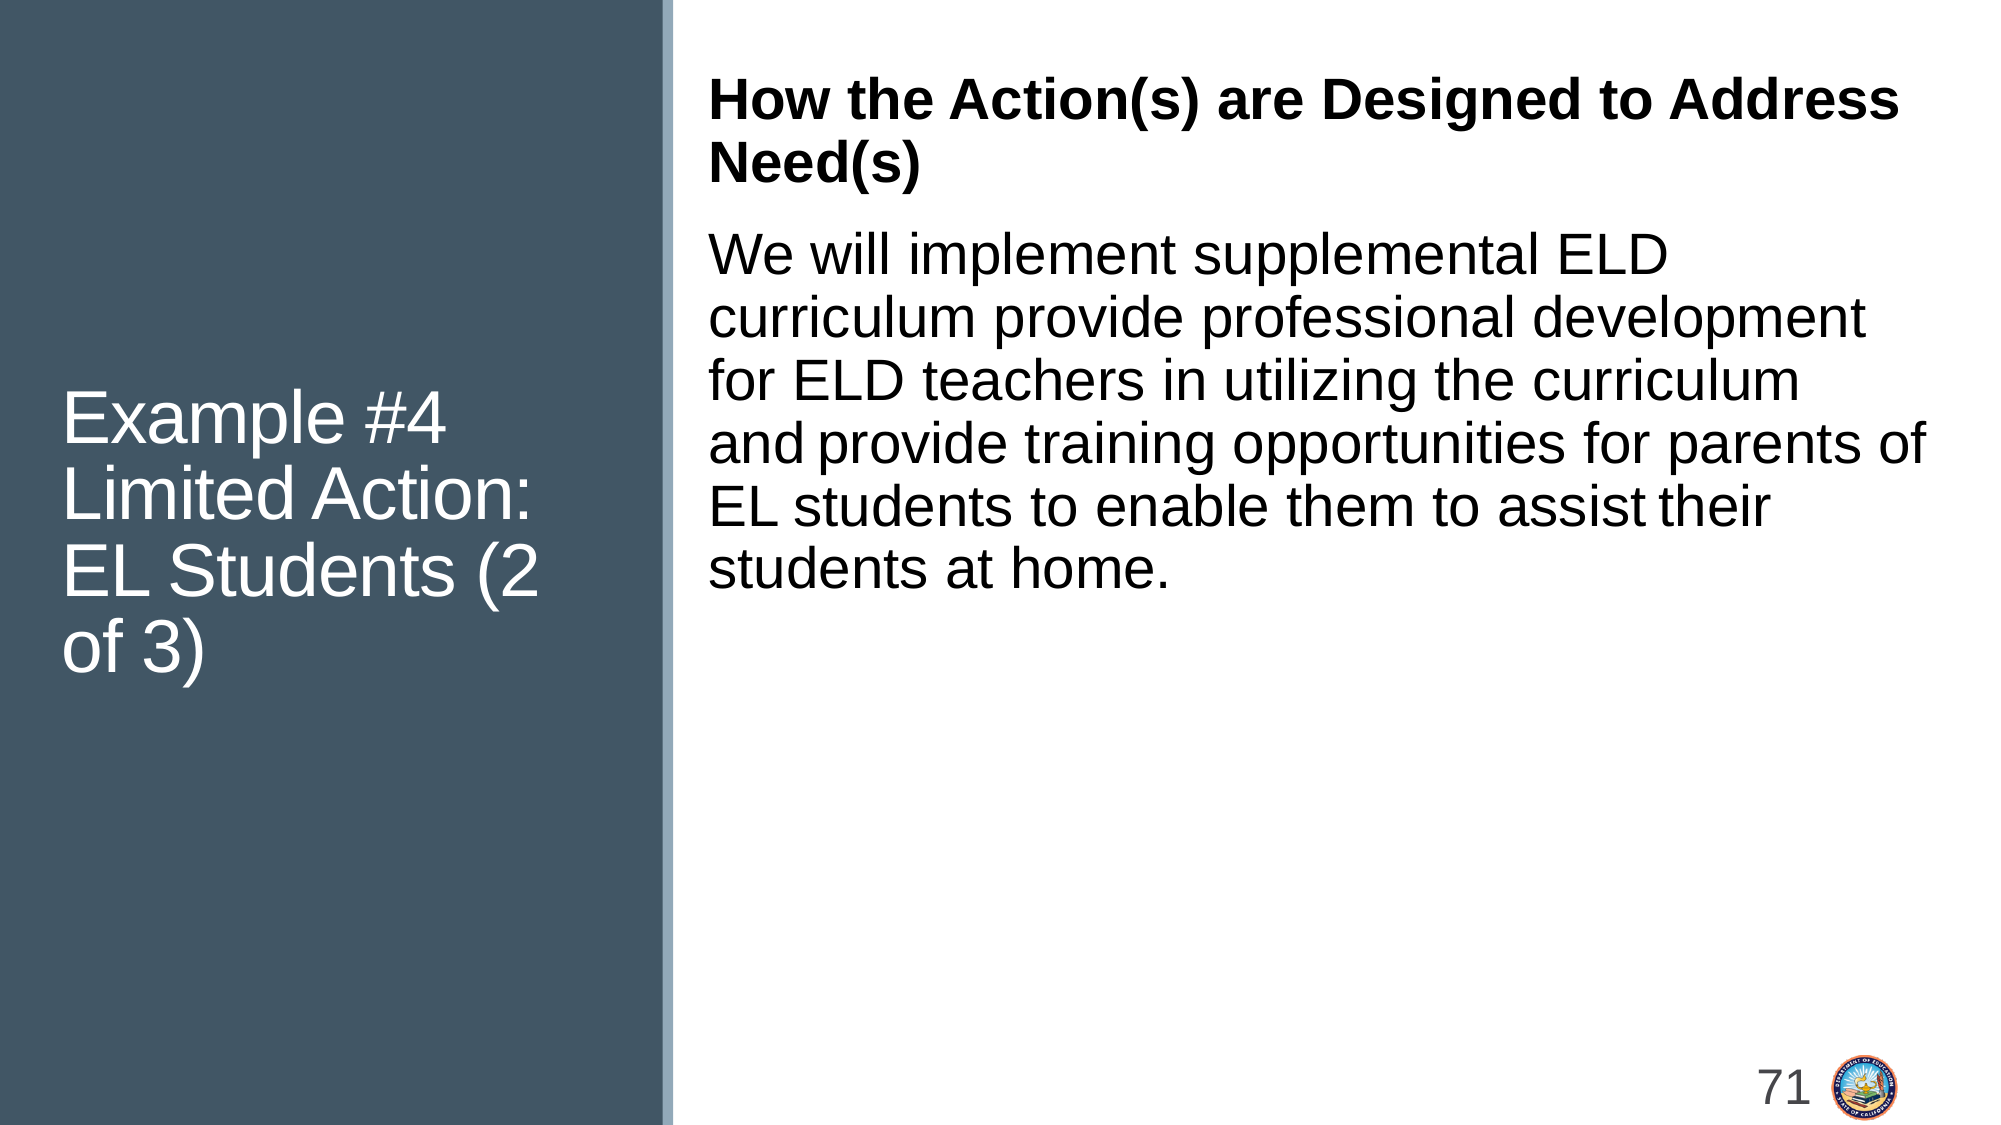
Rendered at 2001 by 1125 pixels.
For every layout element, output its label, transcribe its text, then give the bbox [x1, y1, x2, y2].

list How the Action(s) are Designed to Address Need(s) We will implement supplemental ELD curriculum provide professional development for ELD teachers in utilizing the curriculum and provide training opportunities for parents of EL students to enable them to assist their students at home. [700, 61, 1953, 1035]
picture [1831, 1055, 1899, 1122]
title Example #4 Limited Action: EL Students (2 of 3) [46, 61, 622, 696]
slide_number 71 [1611, 1054, 1827, 1115]
